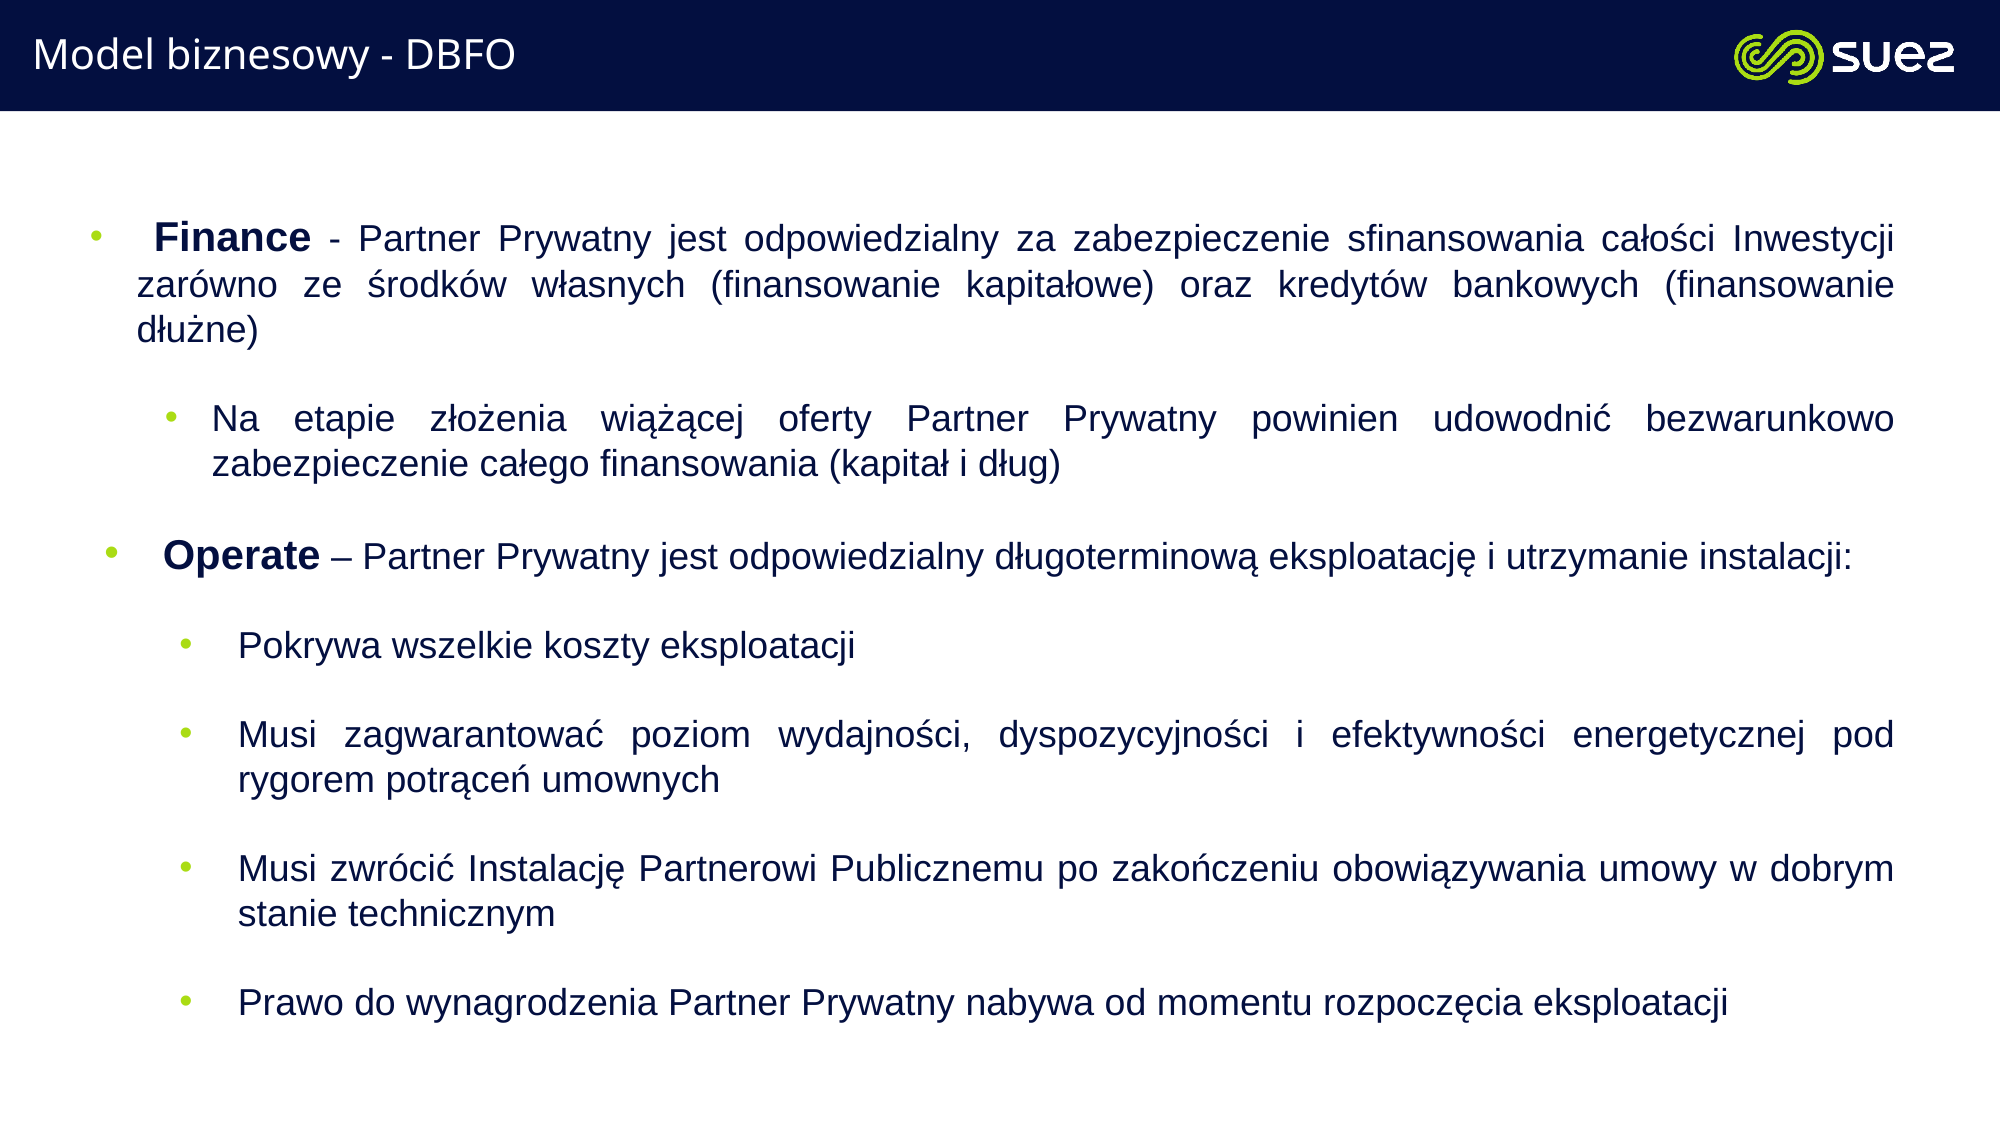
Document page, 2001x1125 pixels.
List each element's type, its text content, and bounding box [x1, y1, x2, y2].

picture [1704, 12, 1983, 102]
text_box [0, 0, 2000, 112]
text_box Model biznesowy - DBFO [17, 20, 1523, 86]
text_box Finance - Partner Prywatny jest odpowiedzialny za zabezpieczenie sfinansowania całości Inwestycji zarówno ze środków własnych (finansowanie kapitałowe) oraz kredytów bankowych (finansowanie dłużne) Na etapie złożenia wiążącej oferty Partner Prywatny powinien udowodnić bezwarunkowo zabezpieczenie całego finansowania (kapitał i dług) Operate – Partner Prywatny jest odpowiedzialny długoterminową eksploatację i utrzymanie instalacji: Pokrywa wszelkie koszty eksploatacji Musi zagwarantować poziom wydajności, dyspozycyjności i efektywności energetycznej pod rygorem potrąceń umownych Musi zwrócić Instalację Partnerowi Publicznemu po zakończeniu obowiązywania umowy w dobrym stanie technicznym Prawo do wynagrodzenia Partner Prywatny nabywa od momentu rozpoczęcia eksploatacji [74, 202, 1910, 1125]
